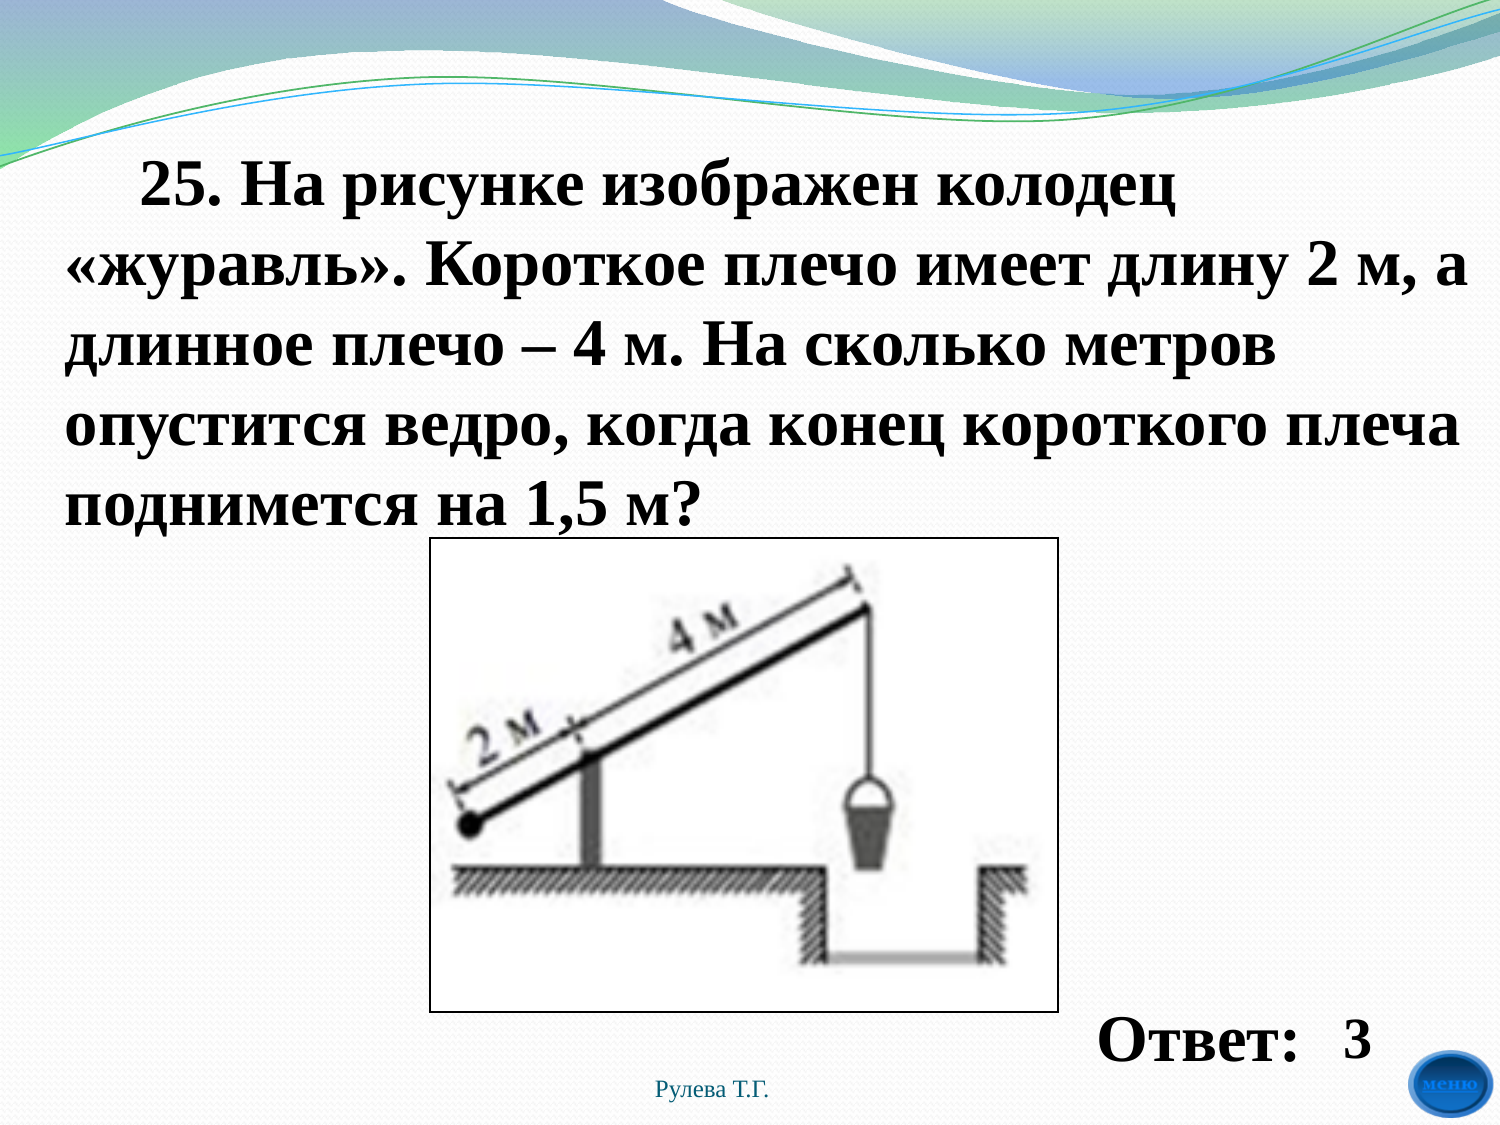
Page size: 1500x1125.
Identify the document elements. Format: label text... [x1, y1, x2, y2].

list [430, 538, 1058, 1012]
footer Рулева Т.Г. [437, 1042, 988, 1103]
text_box Ответ: [1081, 987, 1317, 1083]
picture [1408, 1049, 1500, 1118]
text_box 3 [1328, 992, 1388, 1078]
title 25. На рисунке изображен колодец «журавль». Короткое плечо имеет длину 2 м, а длинное плечо – 4 м. На сколько метров опустится ведро, когда конец короткого плеча поднимется на 1,5 м? [64, 136, 1483, 540]
